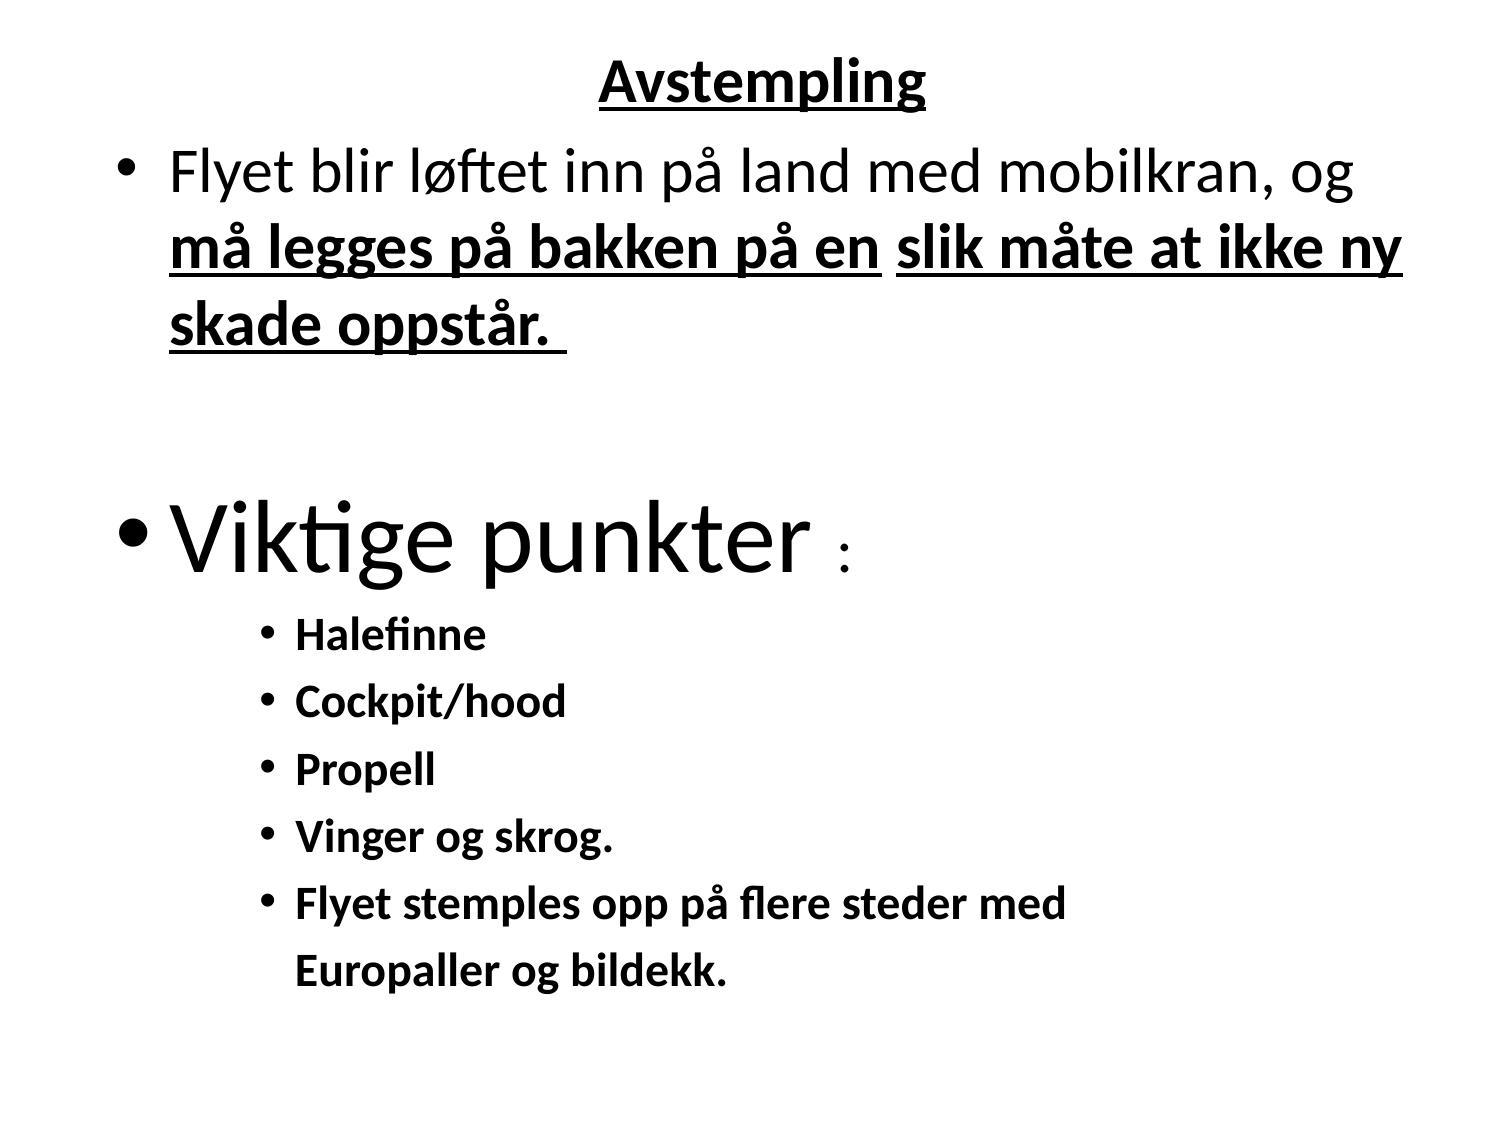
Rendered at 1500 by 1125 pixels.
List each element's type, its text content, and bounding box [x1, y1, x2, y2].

list Avstempling Flyet blir løftet inn på land med mobilkran, og må legges på bakken på en slik måte at ikke ny skade oppstår. Viktige punkter : Halefinne Cockpit/hood Propell Vinger og skrog. Flyet stemples opp på flere steder med Europaller og bildekk. [100, 30, 1425, 1005]
